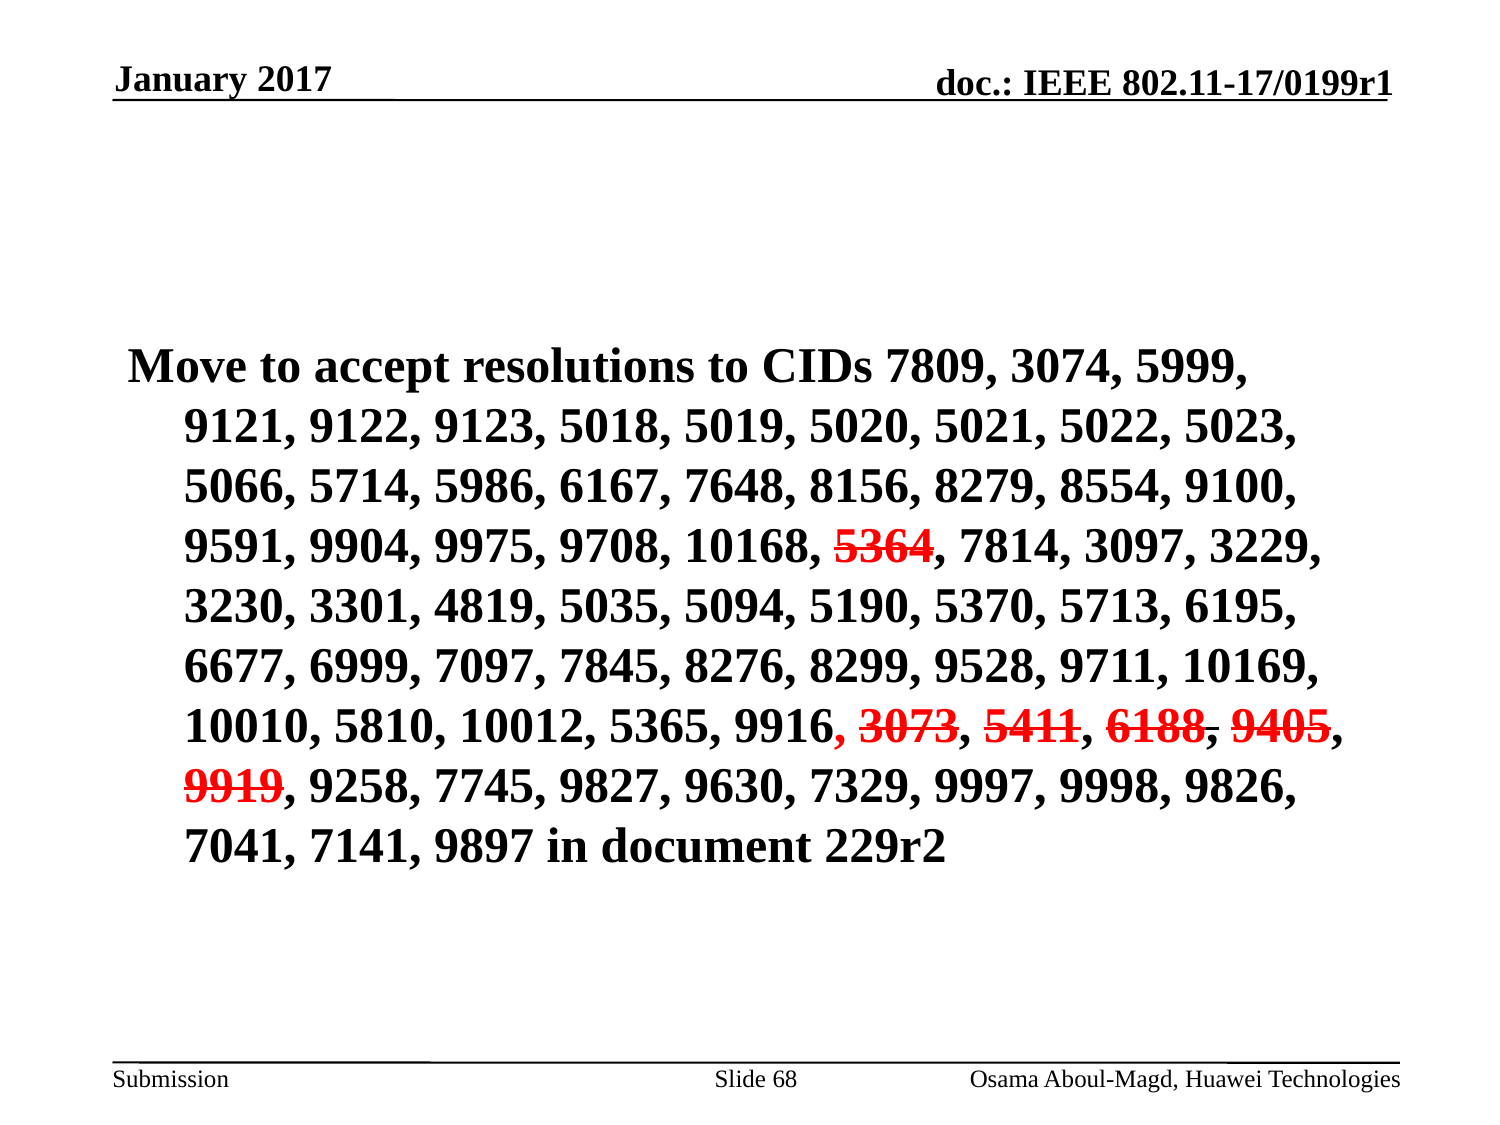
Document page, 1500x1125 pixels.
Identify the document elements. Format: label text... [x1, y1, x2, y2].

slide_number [114, 54, 423, 100]
slide_number Slide 68 [712, 1061, 800, 1123]
list Move to accept resolutions to CIDs 7809, 3074, 5999, 9121, 9122, 9123, 5018, 5019, 5020, 5021, 5022, 5023, 5066, 5714, 5986, 6167, 7648, 8156, 8279, 8554, 9100, 9591, 9904, 9975, 9708, 10168, 5364, 7814, 3097, 3229, 3230, 3301, 4819, 5035, 5094, 5190, 5370, 5713, 6195, 6677, 6999, 7097, 7845, 8276, 8299, 9528, 9711, 10169, 10010, 5810, 10012, 5365, 9916, 3073, 5411, 6188, 9405, 9919, 9258, 7745, 9827, 9630, 7329, 9997, 9998, 9826, 7041, 7141, 9897 in document 229r2 [112, 324, 1388, 1000]
footer Osama Aboul-Magd, Huawei Technologies [878, 1061, 1402, 1093]
